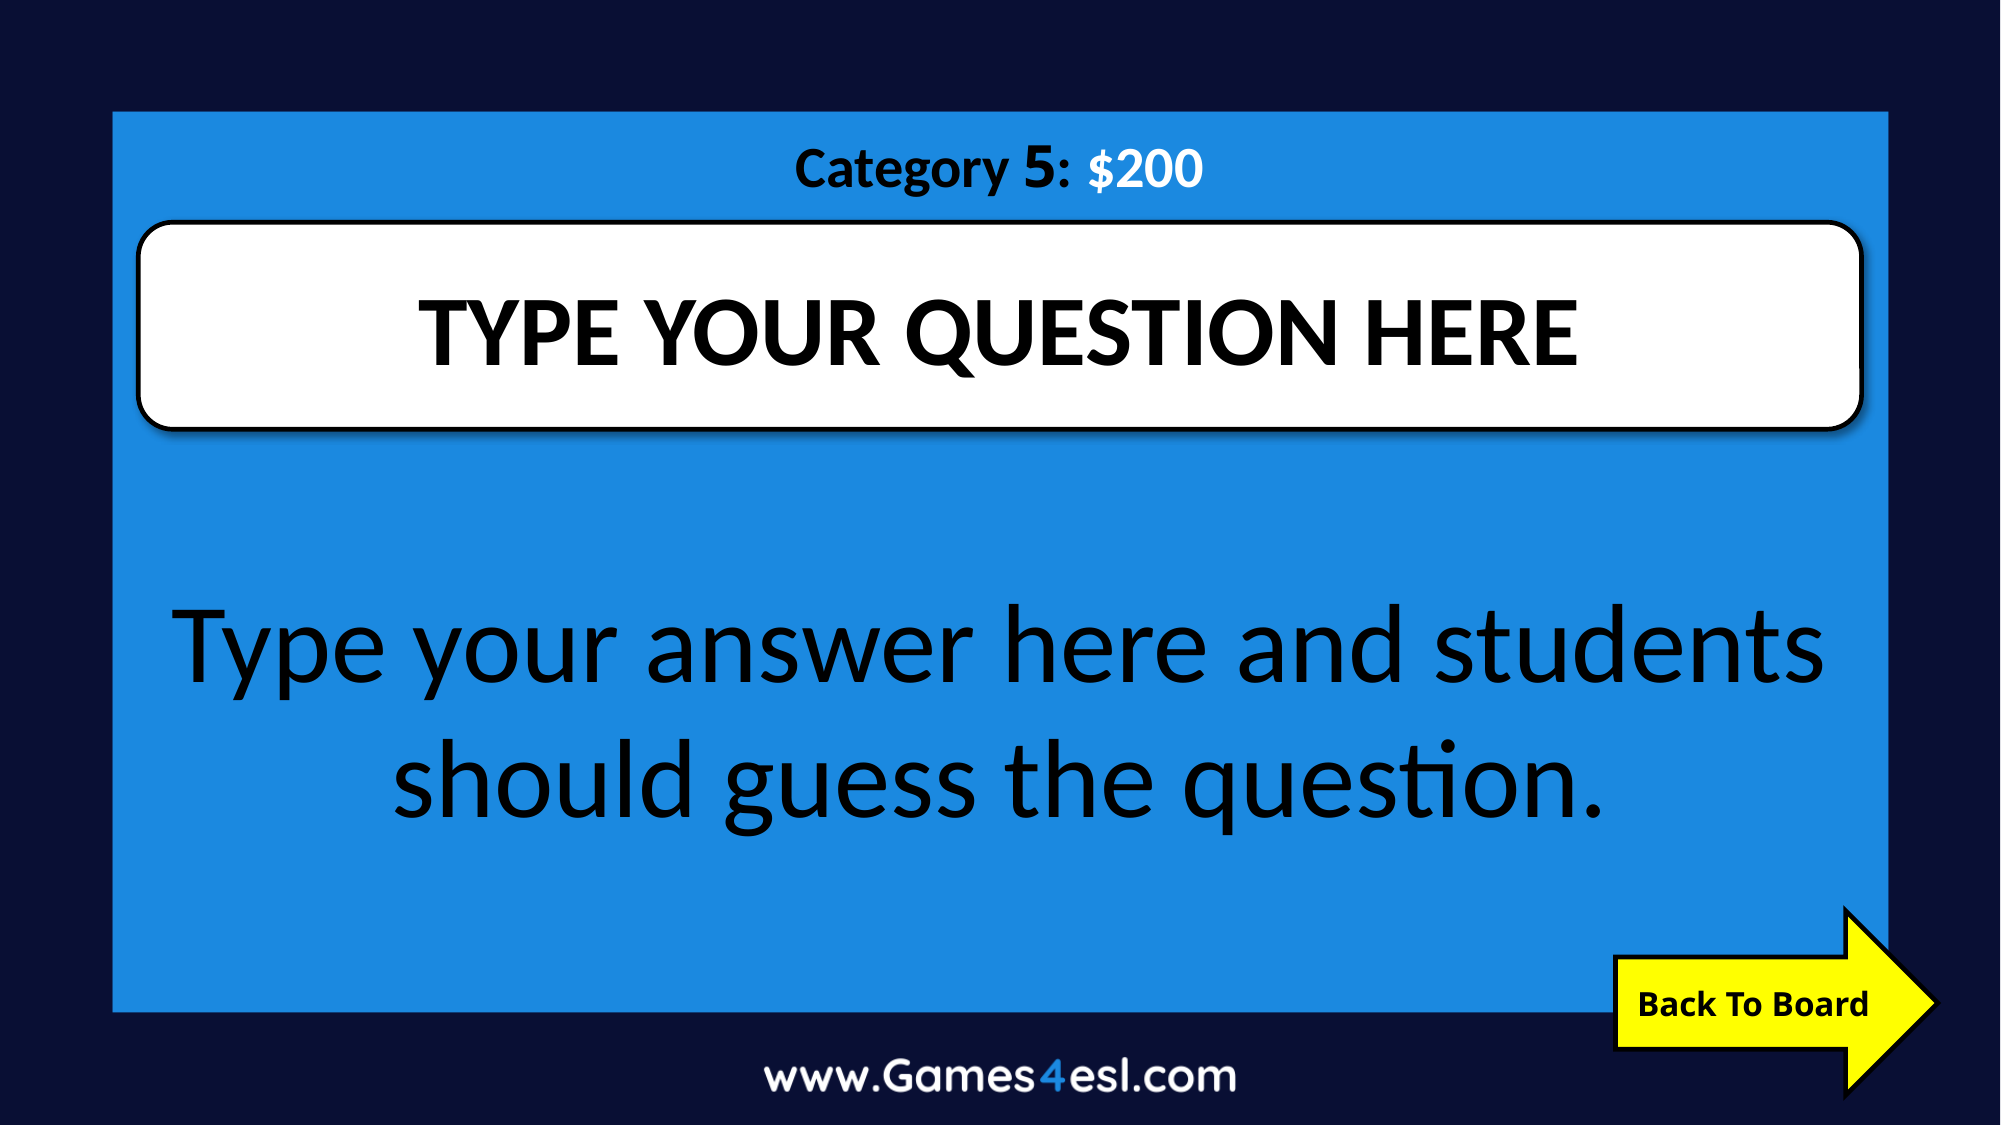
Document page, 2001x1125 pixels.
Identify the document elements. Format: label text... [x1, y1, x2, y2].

text_box Back To Board [1614, 908, 1940, 1098]
picture [0, 0, 2001, 1125]
text_box TYPE YOUR QUESTION HERE [137, 221, 1863, 431]
text_box Type your answer here and students should guess the question. [138, 562, 1862, 848]
text_box Category 5: $200 [111, 121, 1889, 207]
